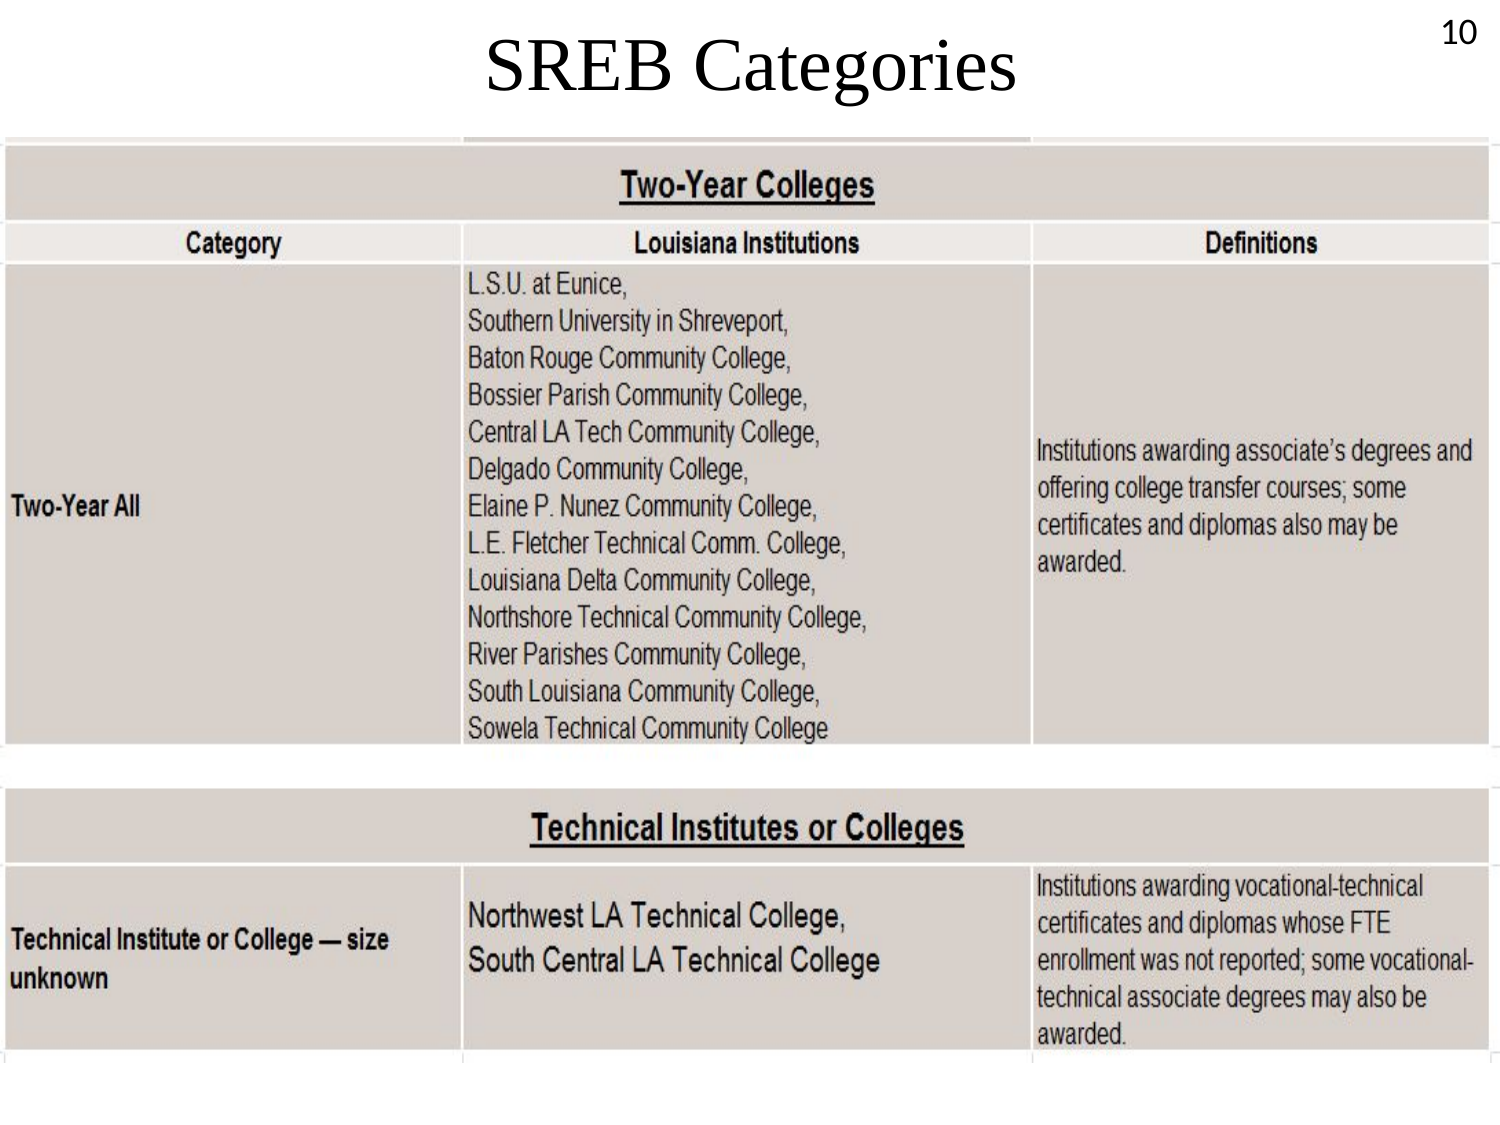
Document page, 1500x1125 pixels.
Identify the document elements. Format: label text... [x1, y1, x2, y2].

picture [0, 137, 1500, 1063]
text_box 10 [1424, 0, 1500, 60]
title SREB Categories [76, 6, 1427, 113]
